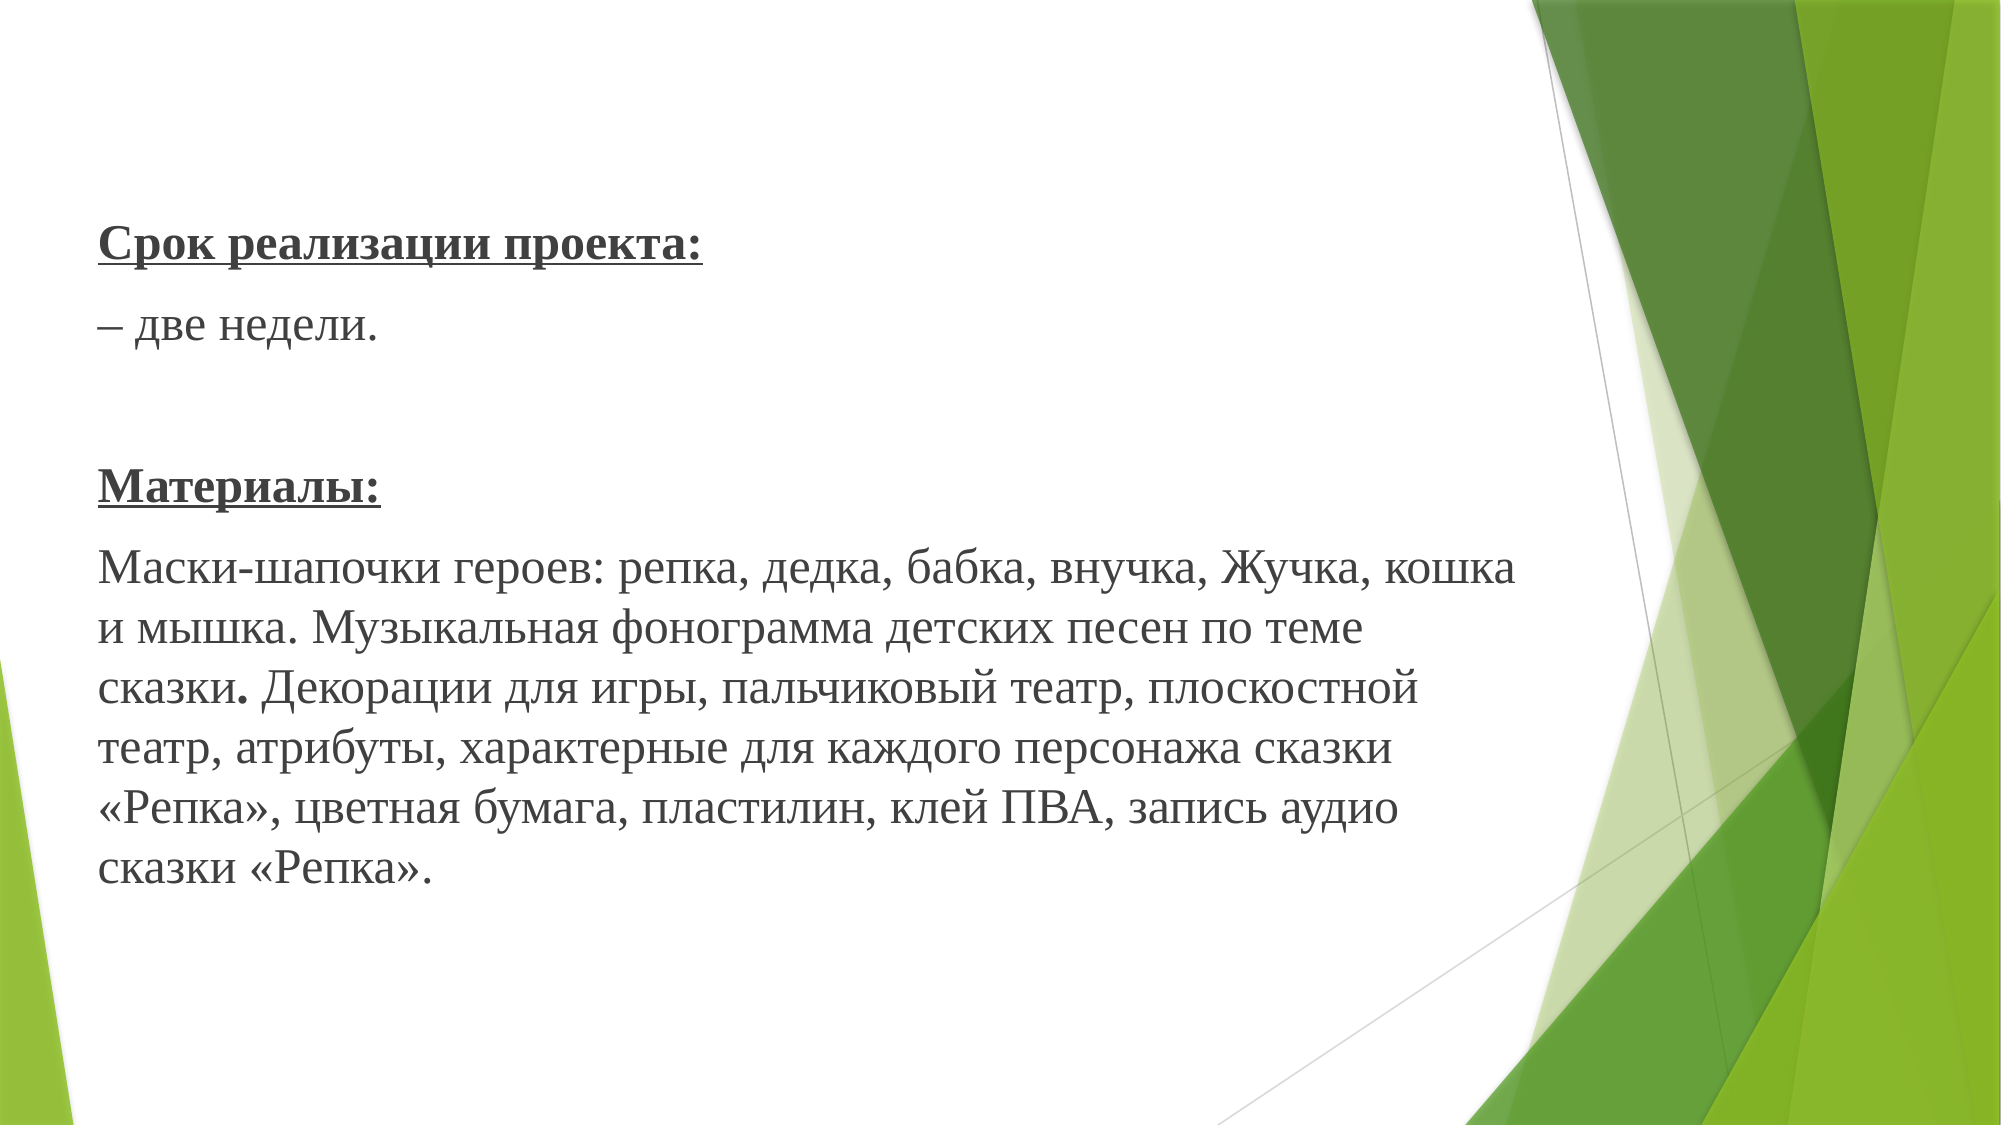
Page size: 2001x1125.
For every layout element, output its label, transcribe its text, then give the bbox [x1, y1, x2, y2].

list Срок реализации проекта: – две недели. Материалы: Маски-шапочки героев: репка, дедка, бабка, внучка, Жучка, кошка и мышка. Музыкальная фонограмма детских песен по теме сказки. Декорации для игры, пальчиковый театр, плоскостной театр, атрибуты, характерные для каждого персонажа сказки «Репка», цветная бумага, пластилин, клей ПВА, запись аудио сказки «Репка». [82, 202, 1533, 946]
